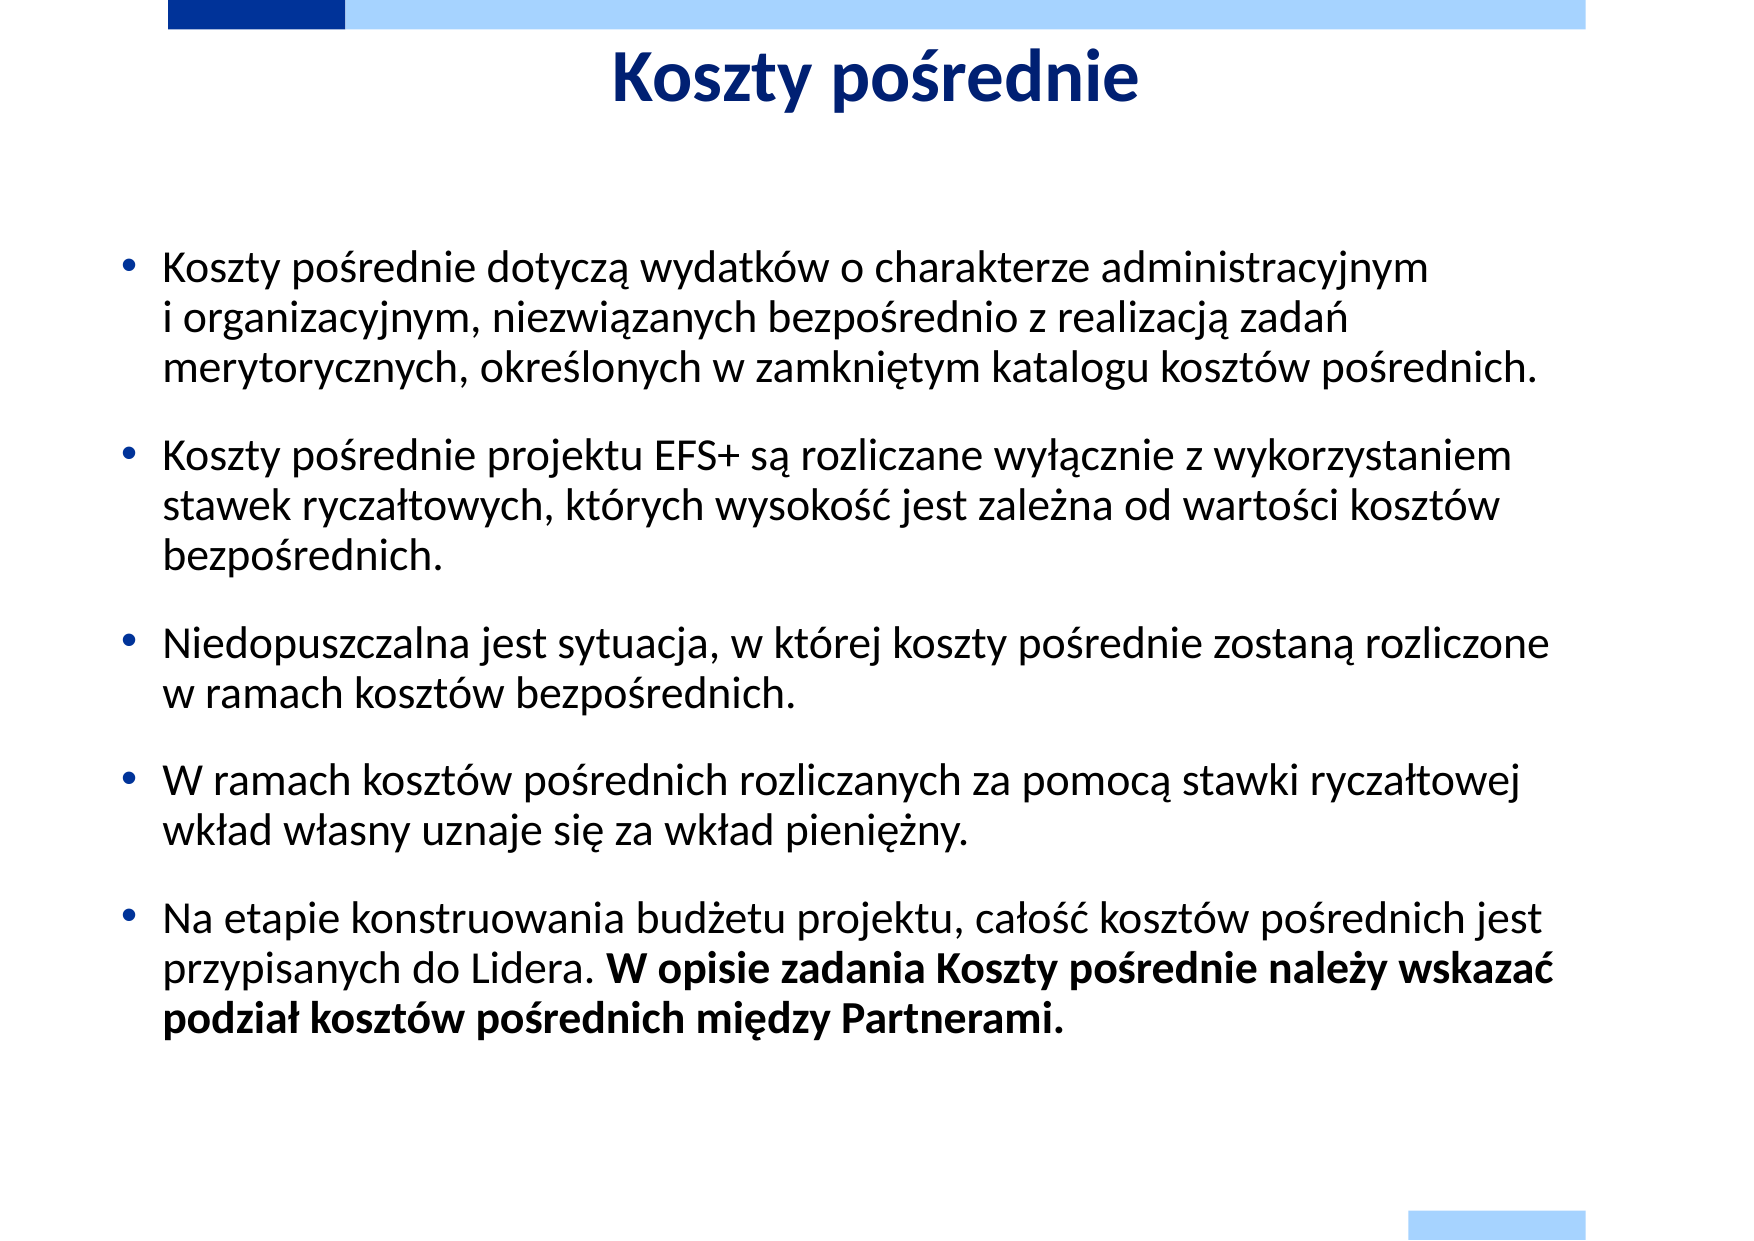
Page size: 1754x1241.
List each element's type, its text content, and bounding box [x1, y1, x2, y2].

title Koszty pośrednie [168, 41, 1586, 172]
list Koszty pośrednie dotyczą wydatków o charakterze administracyjnym i organizacyjnym, niezwiązanych bezpośrednio z realizacją zadań merytorycznych, określonych w zamkniętym katalogu kosztów pośrednich. Koszty pośrednie projektu EFS+ są rozliczane wyłącznie z wykorzystaniem stawek ryczałtowych, których wysokość jest zależna od wartości kosztów bezpośrednich. Niedopuszczalna jest sytuacja, w której koszty pośrednie zostaną rozliczone w ramach kosztów bezpośrednich. W ramach kosztów pośrednich rozliczanych za pomocą stawki ryczałtowej wkład własny uznaje się za wkład pieniężny. Na etapie konstruowania budżetu projektu, całość kosztów pośrednich jest przypisanych do Lidera. W opisie zadania Koszty pośrednie należy wskazać podział kosztów pośrednich między Partnerami. [120, 242, 1562, 1117]
